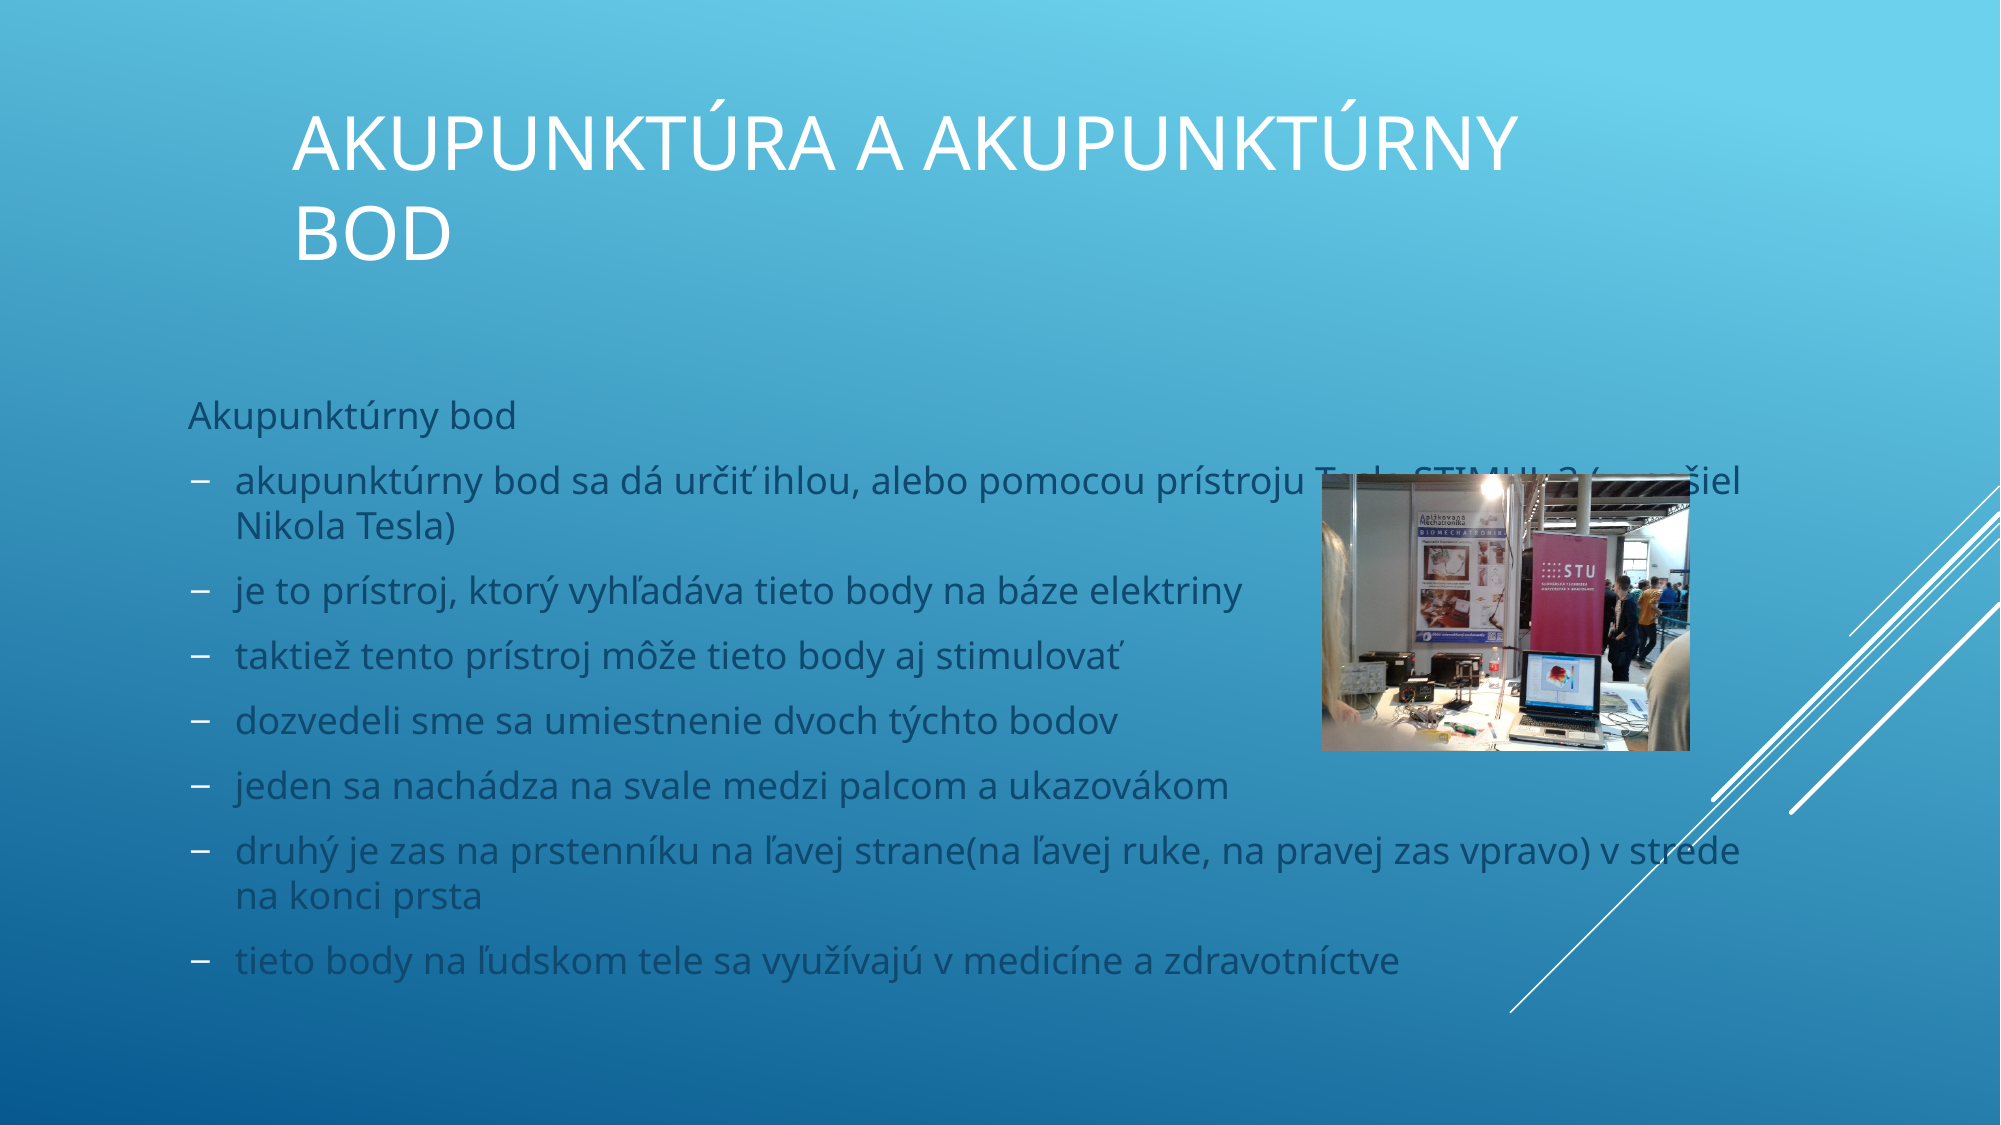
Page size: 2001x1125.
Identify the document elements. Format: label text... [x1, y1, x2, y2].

list Akupunktúrny bod akupunktúrny bod sa dá určiť ihlou, alebo pomocou prístroju Tesla STIMUL 3 (vynašiel Nikola Tesla) je to prístroj, ktorý vyhľadáva tieto body na báze elektriny taktiež tento prístroj môže tieto body aj stimulovať dozvedeli sme sa umiestnenie dvoch týchto bodov jeden sa nachádza na svale medzi palcom a ukazovákom druhý je zas na prstenníku na ľavej strane(na ľavej ruke, na pravej zas vpravo) v strede na konci prsta tieto body na ľudskom tele sa využívajú v medicíne a zdravotníctve [172, 384, 1783, 1030]
picture [1321, 474, 1691, 751]
title Akupunktúra a akupunktúrny bod [277, 62, 1678, 310]
